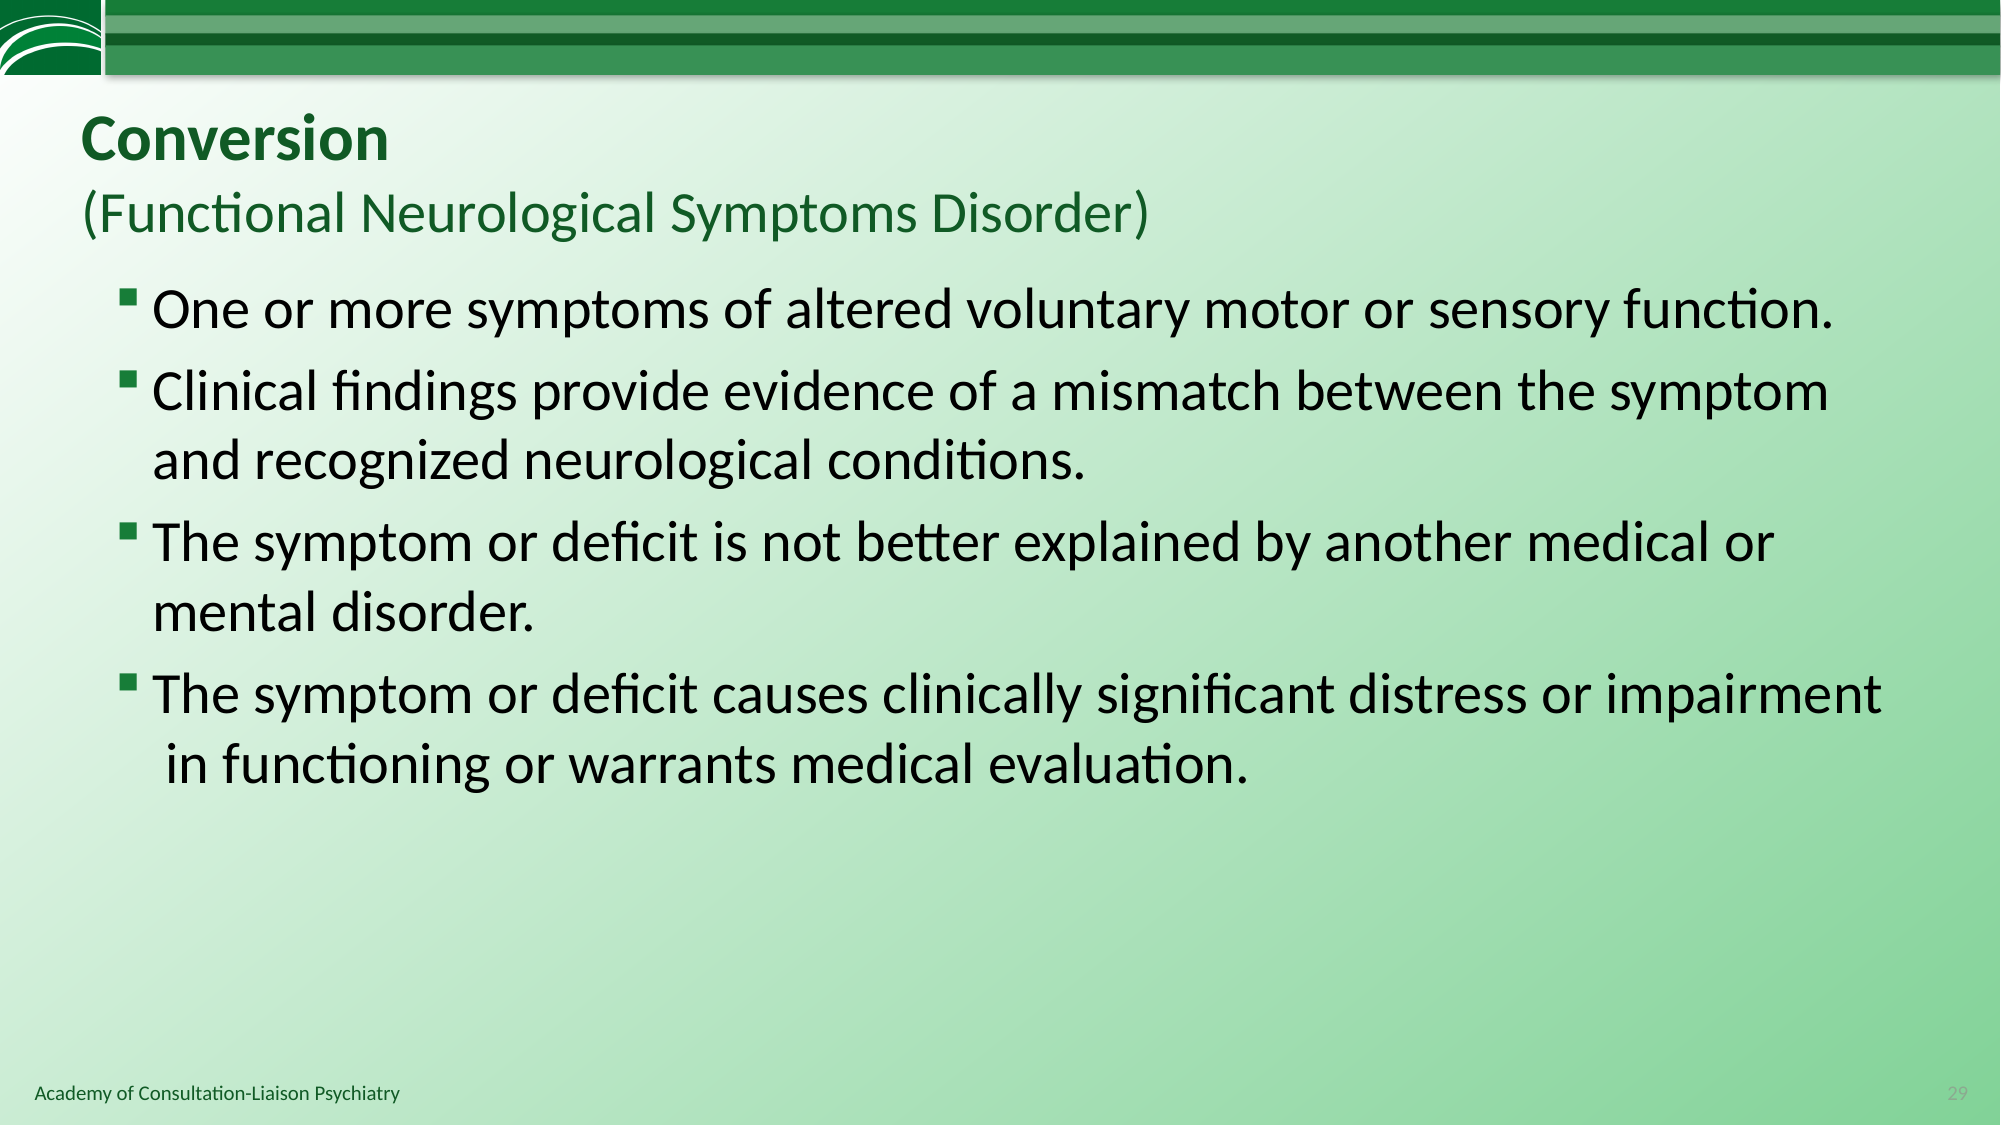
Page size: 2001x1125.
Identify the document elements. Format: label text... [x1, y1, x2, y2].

slide_number 29 [1903, 1062, 1984, 1122]
picture [0, 0, 101, 75]
title Conversion (Functional Neurological Symptoms Disorder) [66, 75, 1934, 263]
list One or more symptoms of altered voluntary motor or sensory function. Clinical findings provide evidence of a mismatch between the symptom and recognized neurological conditions. The symptom or deficit is not better explained by another medical or mental disorder. The symptom or deficit causes clinically significant distress or impairment in functioning or warrants medical evaluation. [99, 262, 1900, 1005]
